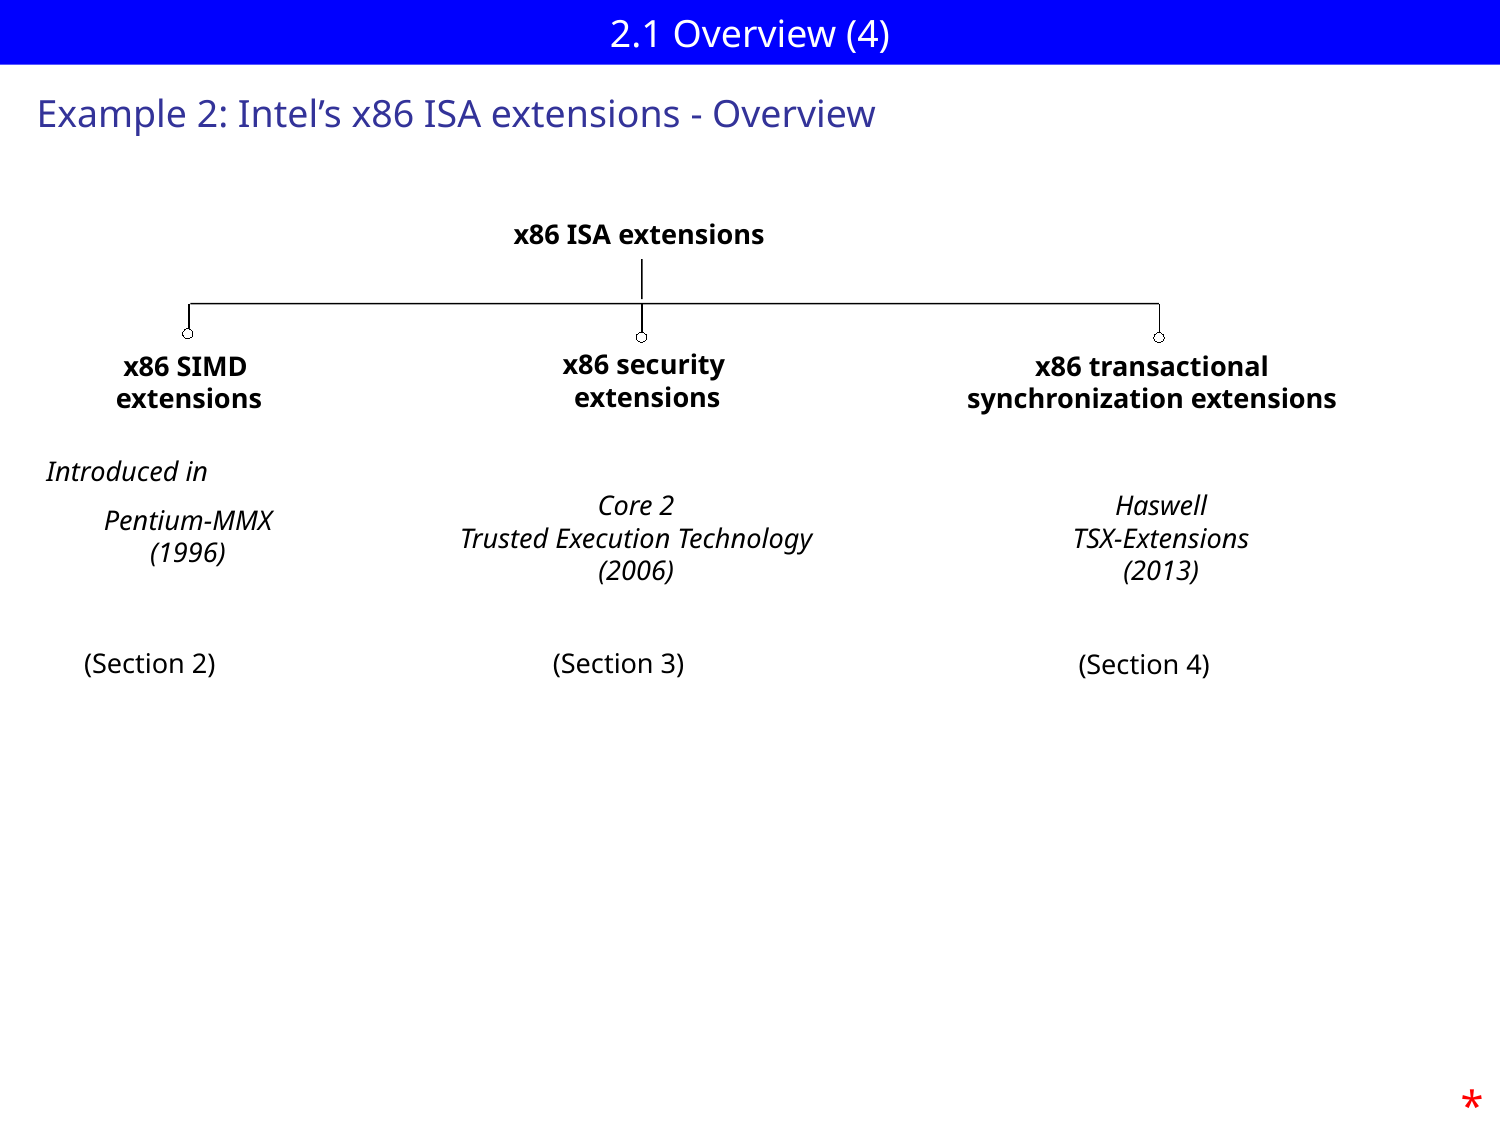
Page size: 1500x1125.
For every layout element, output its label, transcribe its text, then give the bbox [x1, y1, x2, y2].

text_box (Section 4) [1063, 639, 1249, 688]
text_box Haswell TSX-Extensions (2013) [1057, 481, 1265, 594]
text_box Introduced in [31, 447, 224, 495]
text_box x86 security extensions [492, 340, 796, 453]
text_box Core 2 Trusted Execution Technology (2006) [444, 481, 828, 594]
text_box Pentium-MMX (1996) [88, 495, 287, 576]
text_box (Section 2) [69, 638, 255, 686]
text_box [636, 332, 647, 343]
text_box [182, 328, 193, 339]
text_box * [1445, 1071, 1500, 1125]
title 2.1 Overview (4) [0, 0, 1500, 65]
text_box [1153, 332, 1165, 343]
text_box x86 transactional synchronization extensions [926, 341, 1378, 422]
text_box Example 2: Intel’s x86 ISA extensions - Overview [12, 82, 1415, 143]
text_box (Section 3) [538, 638, 725, 686]
text_box x86 ISA extensions [498, 210, 787, 258]
text_box x86 SIMD extensions [4, 341, 367, 422]
